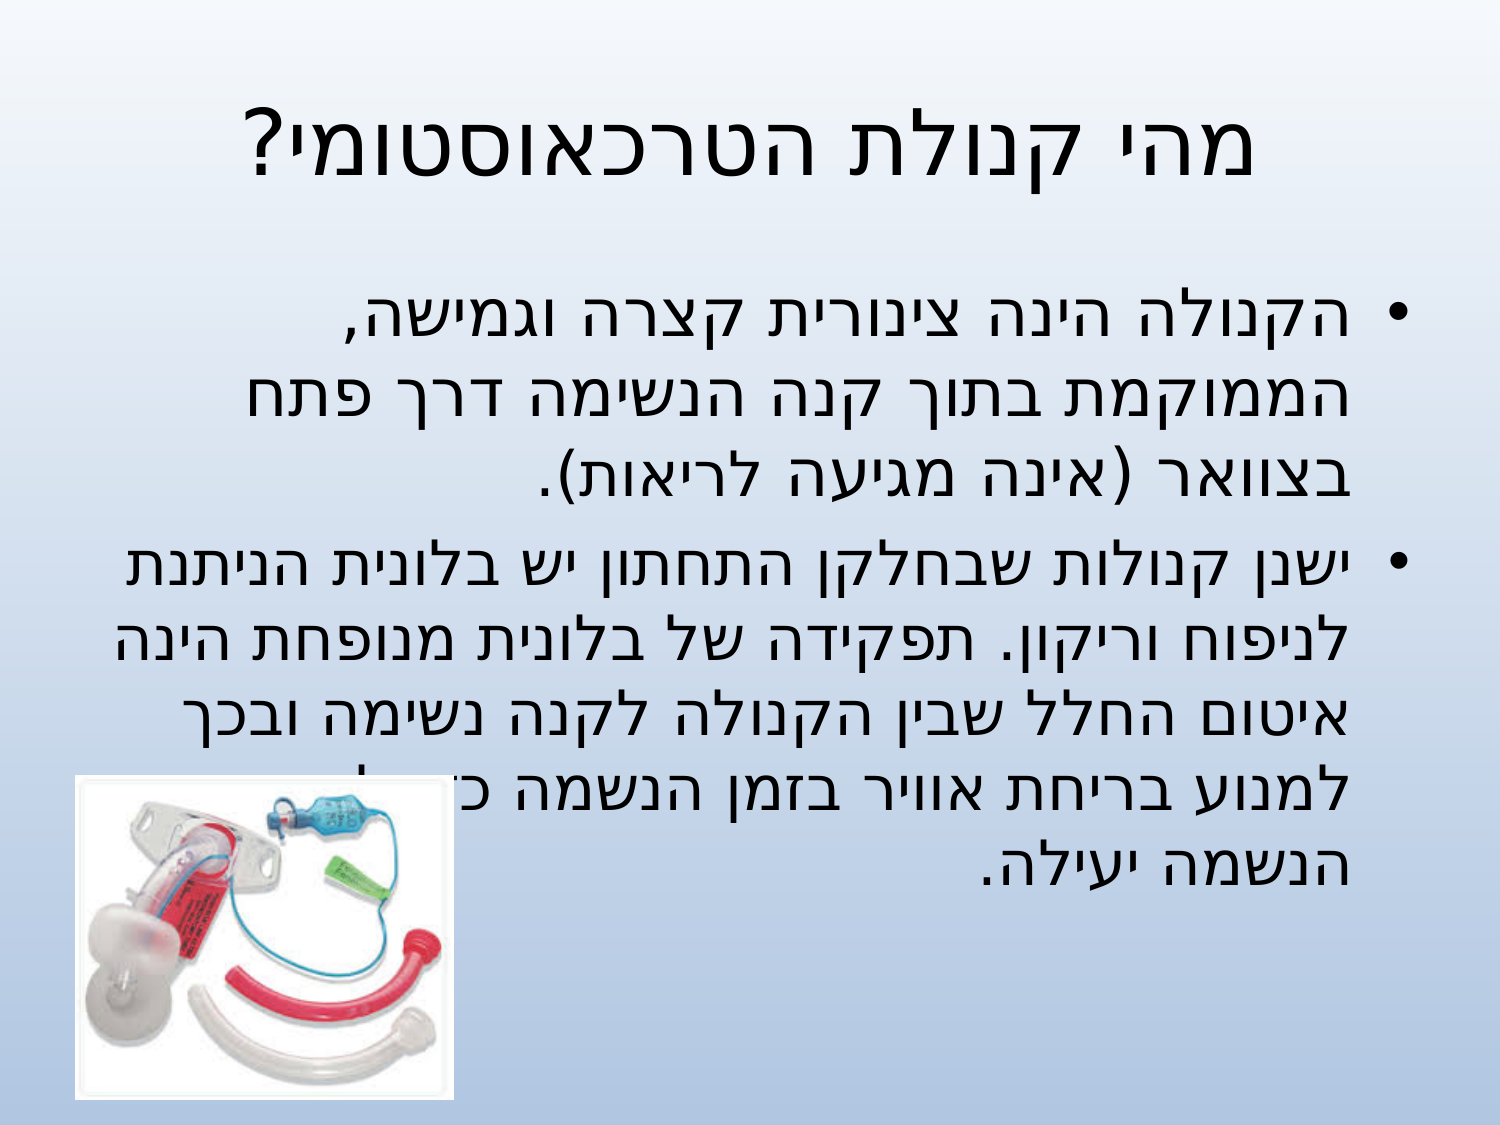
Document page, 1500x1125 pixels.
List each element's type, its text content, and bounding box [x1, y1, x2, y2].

title מהי קנולת הטרכאוסטומי? [75, 45, 1425, 233]
picture [74, 774, 454, 1101]
list הקנולה הינה צינורית קצרה וגמישה, הממוקמת בתוך קנה הנשימה דרך פתח בצוואר (אינה מגיעה לריאות). ישנן קנולות שבחלקן התחתון יש בלונית הניתנת לניפוח וריקון. תפקידה של בלונית מנופחת הינה איטום החלל שבין הקנולה לקנה נשימה ובכך למנוע בריחת אוויר בזמן הנשמה כדי לאפשר הנשמה יעילה. [75, 262, 1425, 1005]
